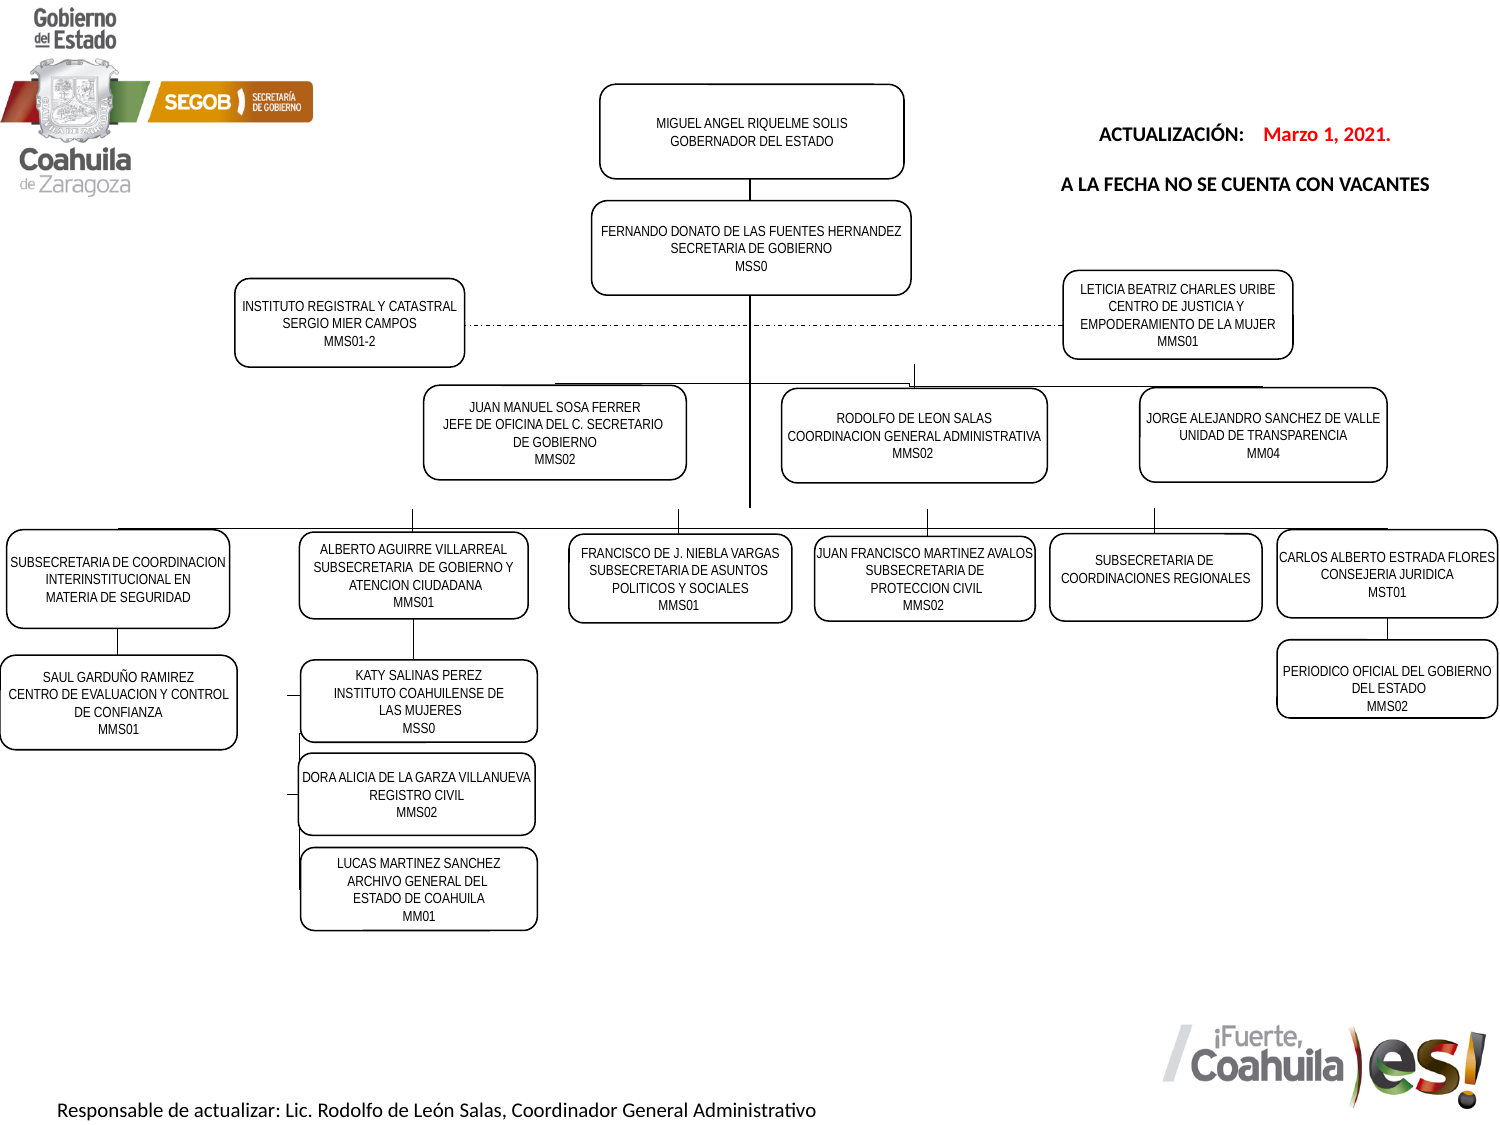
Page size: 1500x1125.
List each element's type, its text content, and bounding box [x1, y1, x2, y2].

picture [1150, 1020, 1495, 1112]
text_box ALBERTO AGUIRRE VILLARREAL SUBSECRETARIA DE GOBIERNO Y ATENCION CIUDADANA MMS01 [299, 532, 529, 619]
text_box LETICIA BEATRIZ CHARLES URIBE CENTRO DE JUSTICIA Y EMPODERAMIENTO DE LA MUJER MMS01 [1063, 270, 1294, 360]
text_box PERIODICO OFICIAL DEL GOBIERNO DEL ESTADO MMS02 [1277, 639, 1498, 718]
text_box SUBSECRETARIA DE COORDINACIONES REGIONALES [1049, 533, 1263, 622]
text_box FRANCISCO DE J. NIEBLA VARGAS SUBSECRETARIA DE ASUNTOS POLITICOS Y SOCIALES MMS01 [568, 534, 697, 623]
text_box DORA ALICIA DE LA GARZA VILLANUEVA REGISTRO CIVIL MMS02 [298, 753, 536, 836]
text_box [697, 326, 808, 1125]
text_box KATY SALINAS PEREZ INSTITUTO COAHUILENSE DE LAS MUJERES MSS0 [300, 659, 538, 743]
text_box JUAN MANUEL SOSA FERRER JEFE DE OFICINA DEL C. SECRETARIO DE GOBIERNO MMS02 [423, 385, 687, 480]
text_box RODOLFO DE LEON SALAS COORDINACION GENERAL ADMINISTRATIVA MMS02 [911, 388, 1048, 483]
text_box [222, 697, 493, 811]
text_box RODOLFO DE LEON SALAS COORDINACION GENERAL ADMINISTRATIVA MMS02 [808, 388, 907, 483]
text_box CARLOS ALBERTO ESTRADA FLORES CONSEJERIA JURIDICA MST01 [1277, 529, 1498, 618]
text_box JUAN FRANCISCO MARTINEZ AVALOS SUBSECRETARIA DE PROTECCION CIVIL MMS02 [911, 536, 1036, 622]
text_box LUCAS MARTINEZ SANCHEZ ARCHIVO GENERAL DEL ESTADO DE COAHUILA MM01 [300, 847, 538, 931]
text_box JUAN FRANCISCO MARTINEZ AVALOS SUBSECRETARIA DE PROTECCION CIVIL MMS02 [814, 536, 907, 622]
text_box SAUL GARDUÑO RAMIREZ CENTRO DE EVALUACION Y CONTROL DE CONFIANZA MMS01 [0, 655, 238, 750]
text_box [697, 0, 808, 325]
text_box MIGUEL ANGEL RIQUELME SOLIS GOBERNADOR DEL ESTADO [808, 84, 905, 179]
text_box SUBSECRETARIA DE COORDINACION INTERINSTITUCIONAL EN MATERIA DE SEGURIDAD [6, 529, 230, 629]
text_box FERNANDO DONATO DE LAS FUENTES HERNANDEZ SECRETARIA DE GOBIERNO MSS0 [591, 200, 697, 296]
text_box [907, 326, 911, 740]
text_box INSTITUTO REGISTRAL Y CATASTRAL SERGIO MIER CAMPOS MMS01-2 [234, 278, 465, 368]
picture [0, 7, 313, 197]
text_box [907, 30, 911, 325]
text_box FERNANDO DONATO DE LAS FUENTES HERNANDEZ SECRETARIA DE GOBIERNO MSS0 [808, 200, 907, 296]
text_box MIGUEL ANGEL RIQUELME SOLIS GOBERNADOR DEL ESTADO [599, 84, 697, 179]
text_box JORGE ALEJANDRO SANCHEZ DE VALLE UNIDAD DE TRANSPARENCIA MM04 [1139, 387, 1388, 483]
